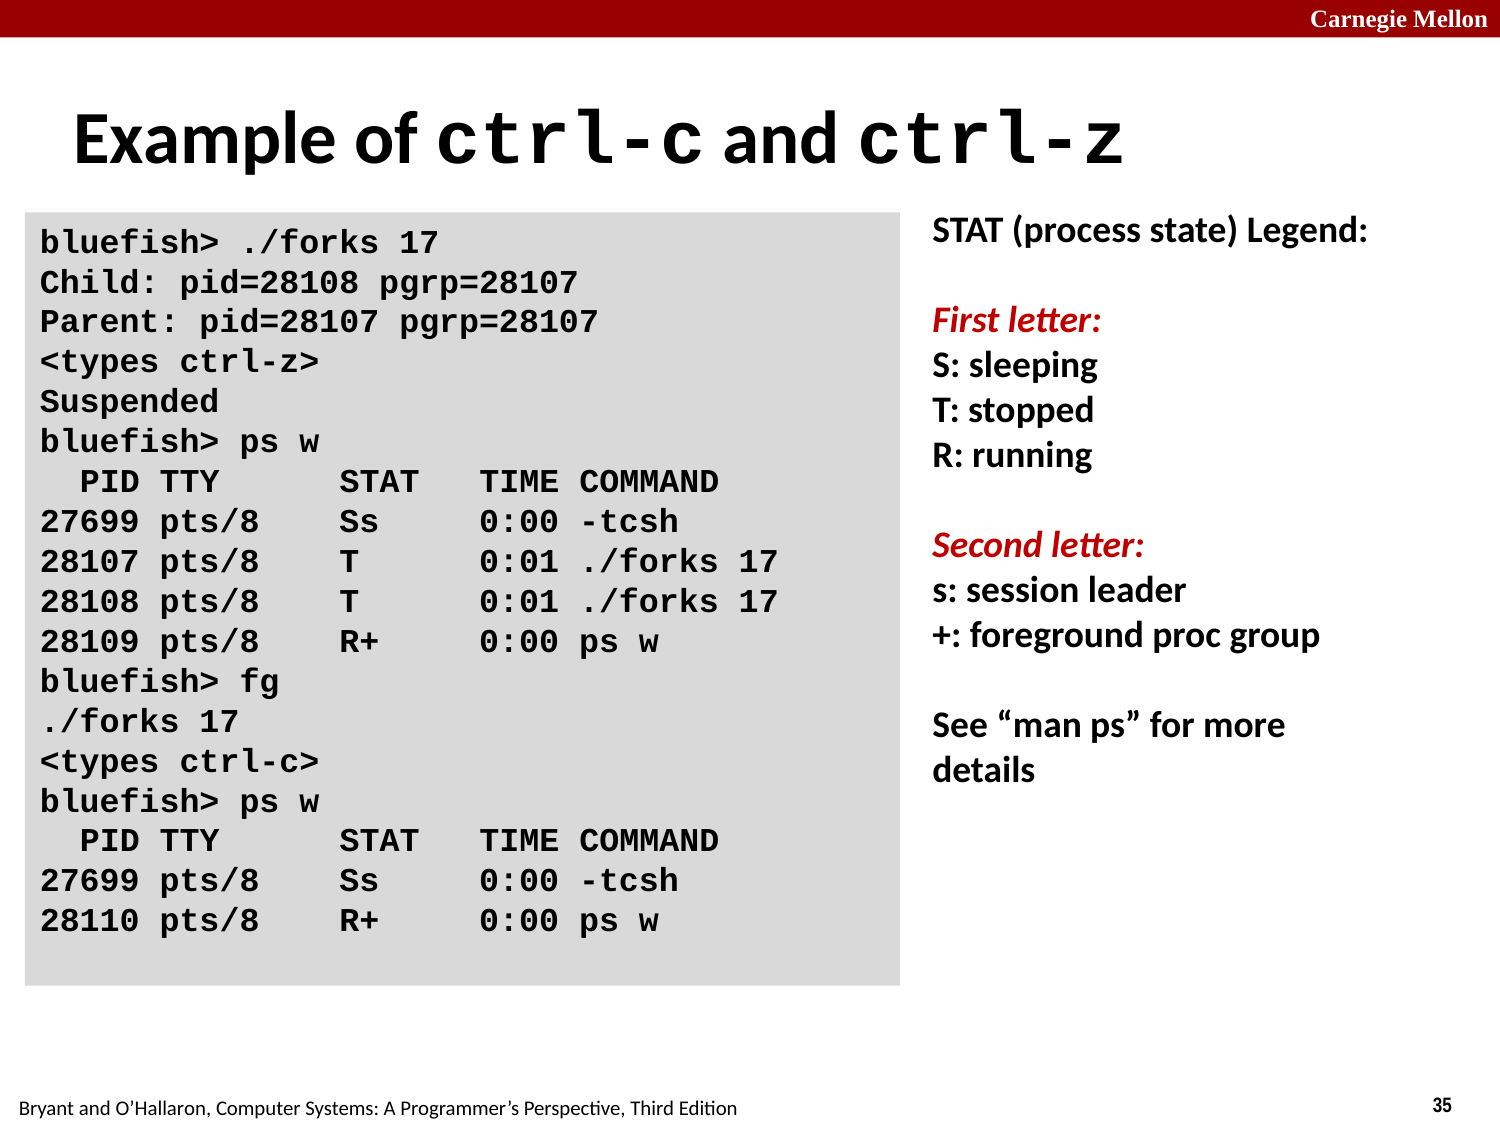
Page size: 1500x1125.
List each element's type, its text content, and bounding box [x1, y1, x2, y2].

text_box STAT (process state) Legend: First letter: S: sleeping T: stopped R: running Second letter: s: session leader +: foreground proc group See “man ps” for more details [924, 198, 1438, 798]
title Example of ctrl-c and ctrl-z [58, 71, 1305, 197]
text_box bluefish> ./forks 17 Child: pid=28108 pgrp=28107 Parent: pid=28107 pgrp=28107 <types ctrl-z> Suspended bluefish> ps w PID TTY STAT TIME COMMAND 27699 pts/8 Ss 0:00 -tcsh 28107 pts/8 T 0:01 ./forks 17 28108 pts/8 T 0:01 ./forks 17 28109 pts/8 R+ 0:00 ps w bluefish> fg ./forks 17 <types ctrl-c> bluefish> ps w PID TTY STAT TIME COMMAND 27699 pts/8 Ss 0:00 -tcsh 28110 pts/8 R+ 0:00 ps w [24, 212, 900, 986]
